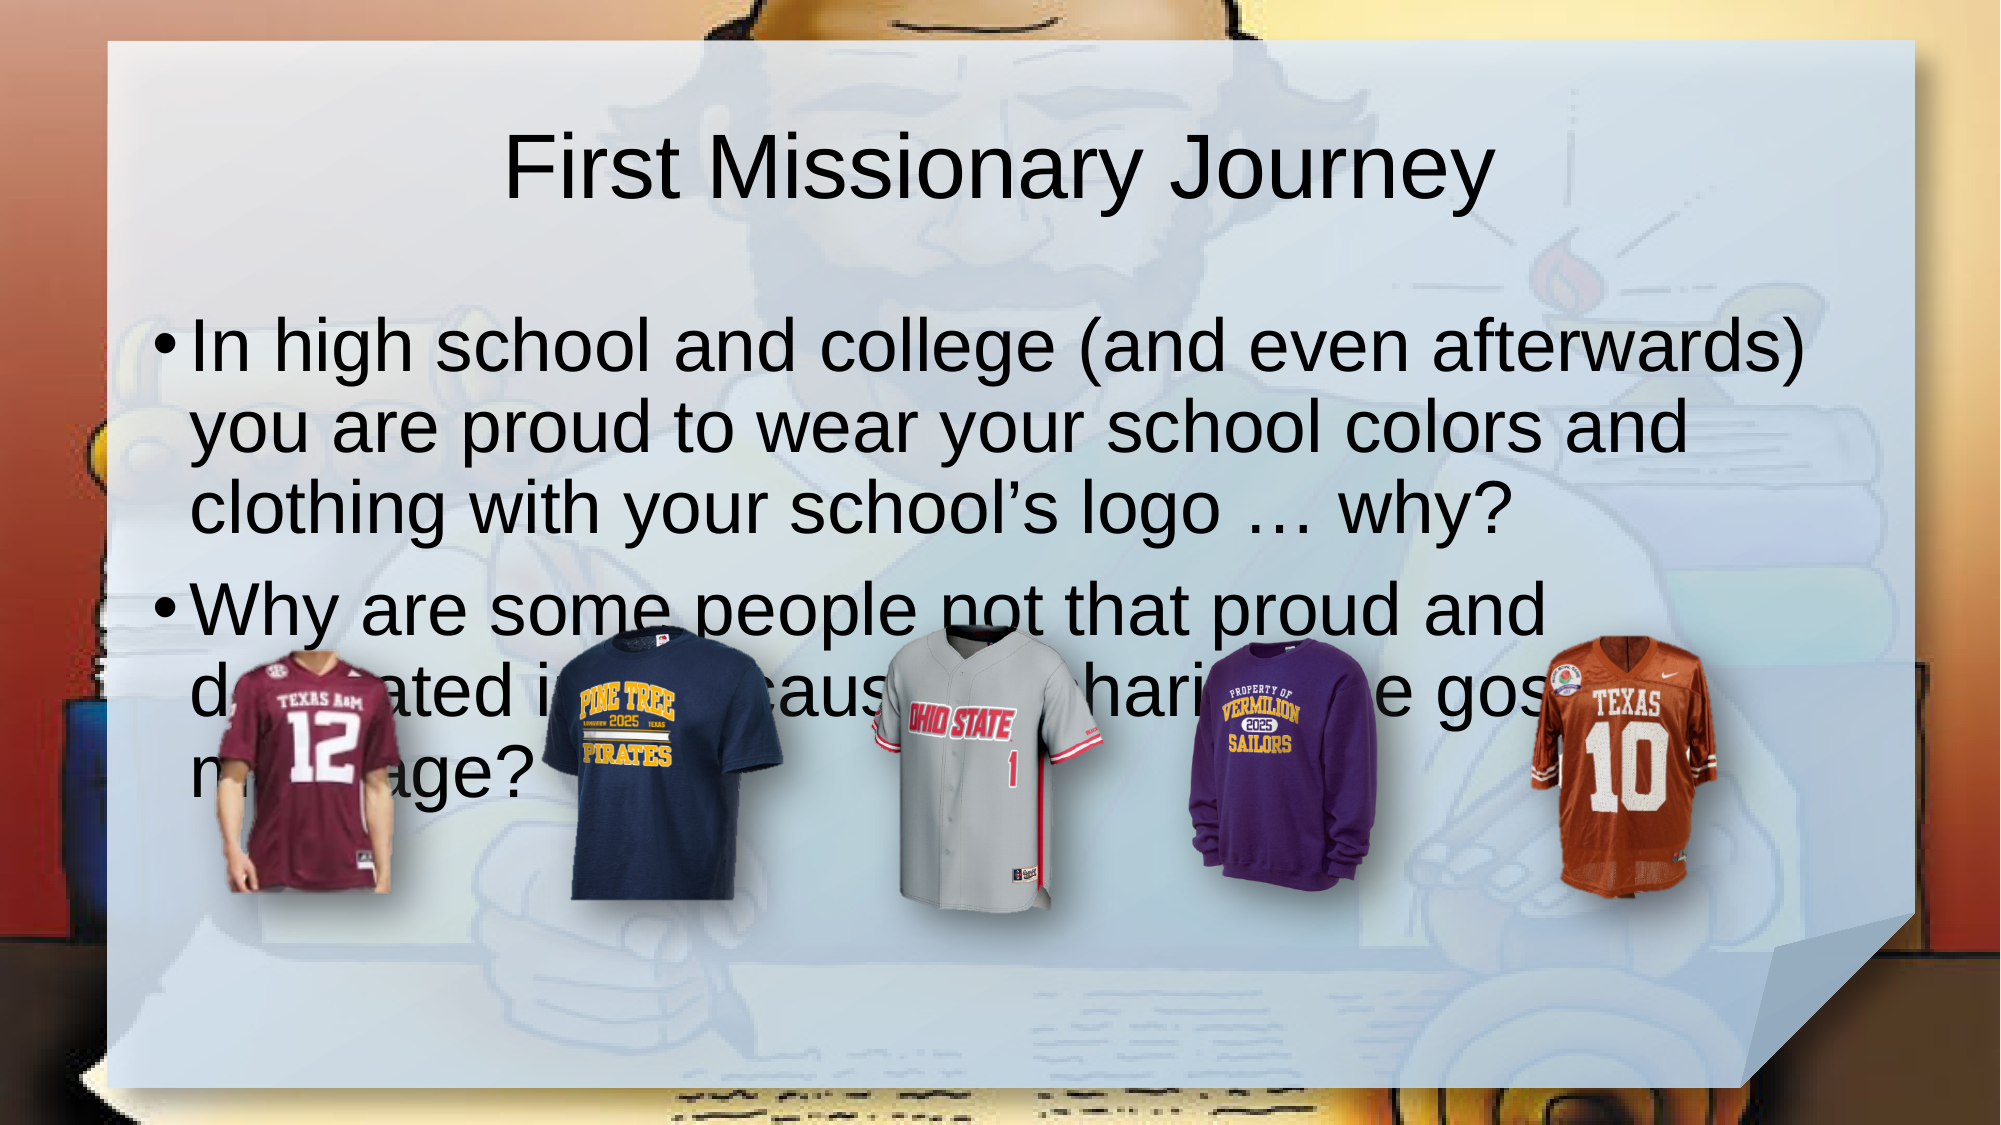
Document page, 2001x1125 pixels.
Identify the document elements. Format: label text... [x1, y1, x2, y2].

list In high school and college (and even afterwards) you are proud to wear your school colors and clothing with your school’s logo … why? Why are some people not that proud and dedicated in the cause of sharing the gospel message? [137, 299, 1863, 1014]
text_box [169, 562, 1831, 980]
picture [0, 0, 2001, 1125]
title First Missionary Journey [137, 59, 1863, 278]
